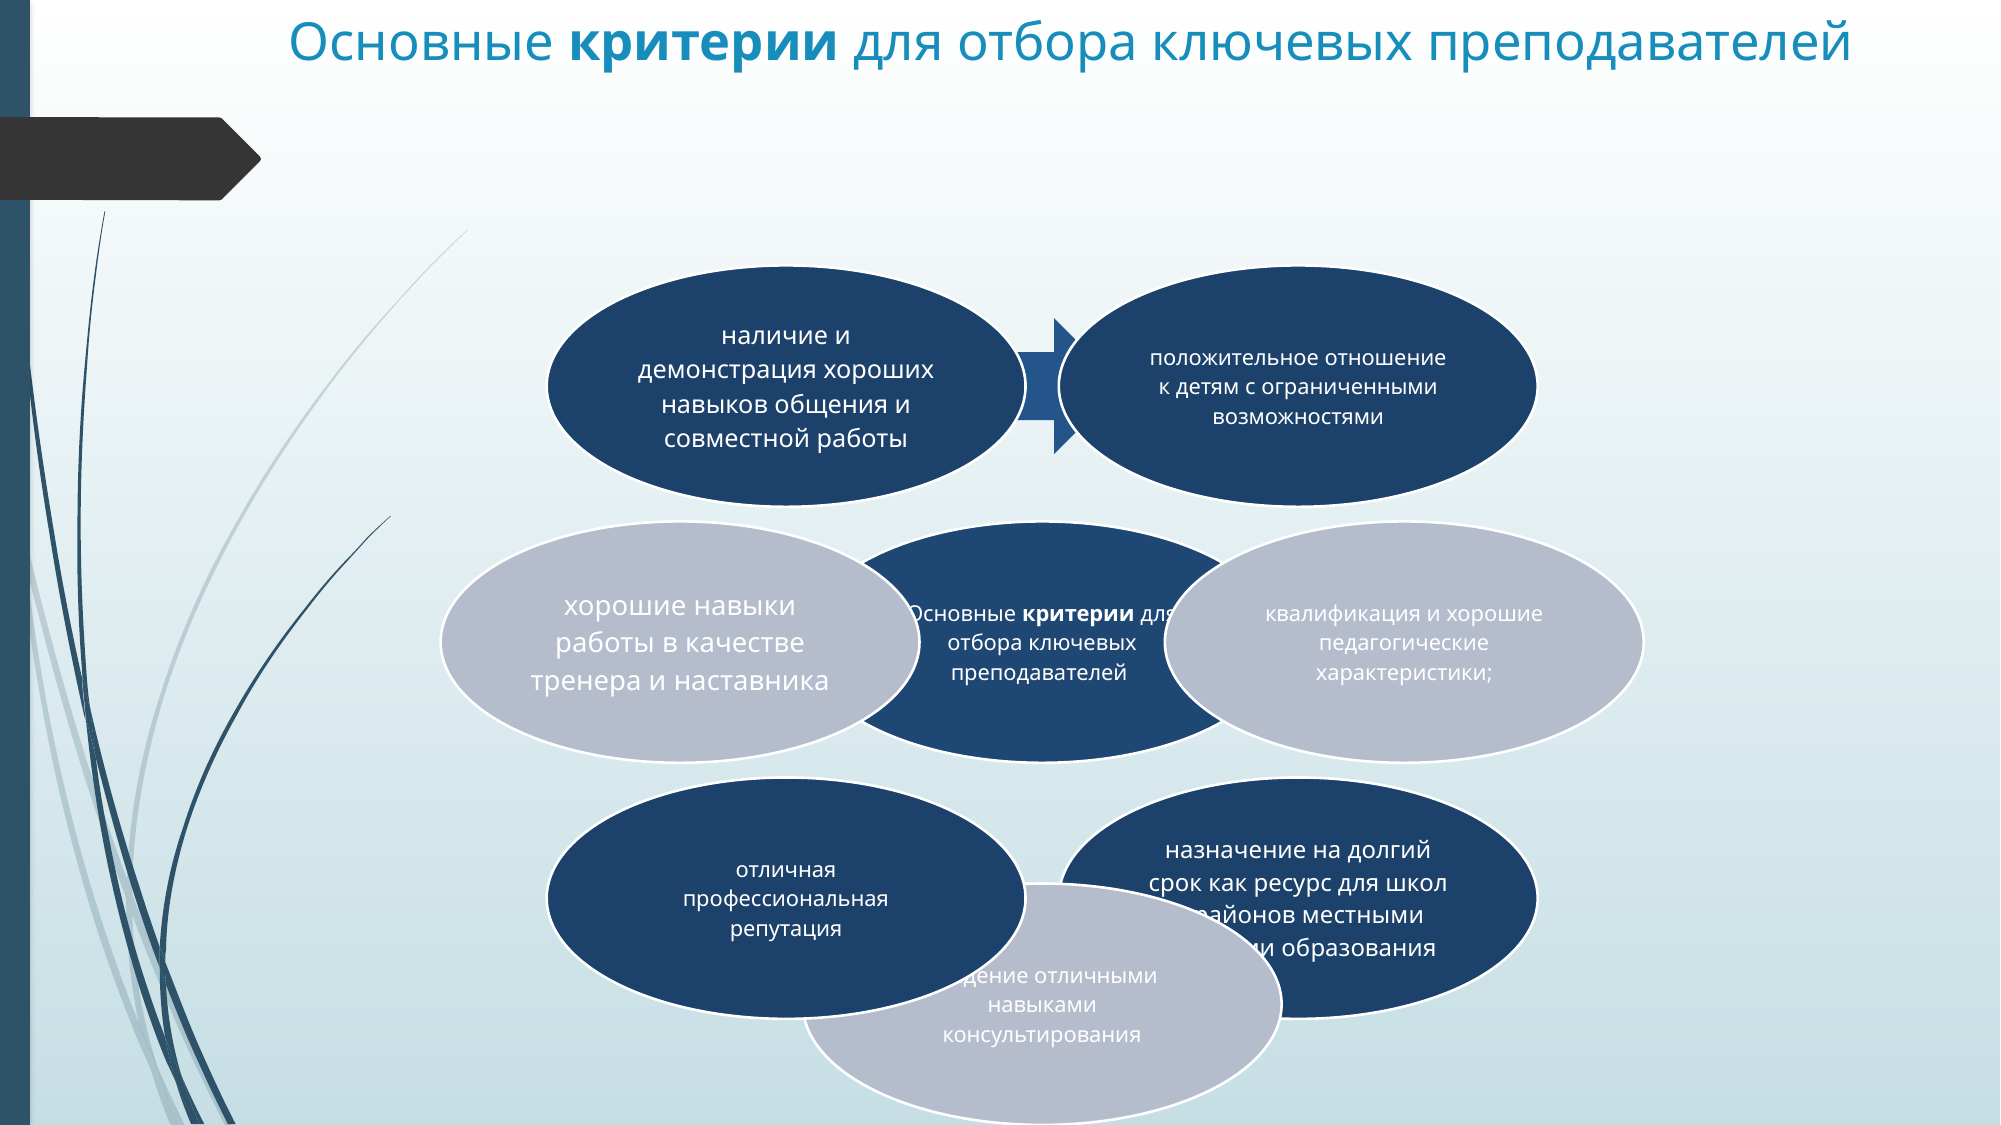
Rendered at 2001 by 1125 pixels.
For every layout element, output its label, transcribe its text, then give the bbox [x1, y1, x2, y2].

title Основные критерии для отбора ключевых преподавателей [269, 0, 1888, 158]
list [84, 159, 2000, 1125]
